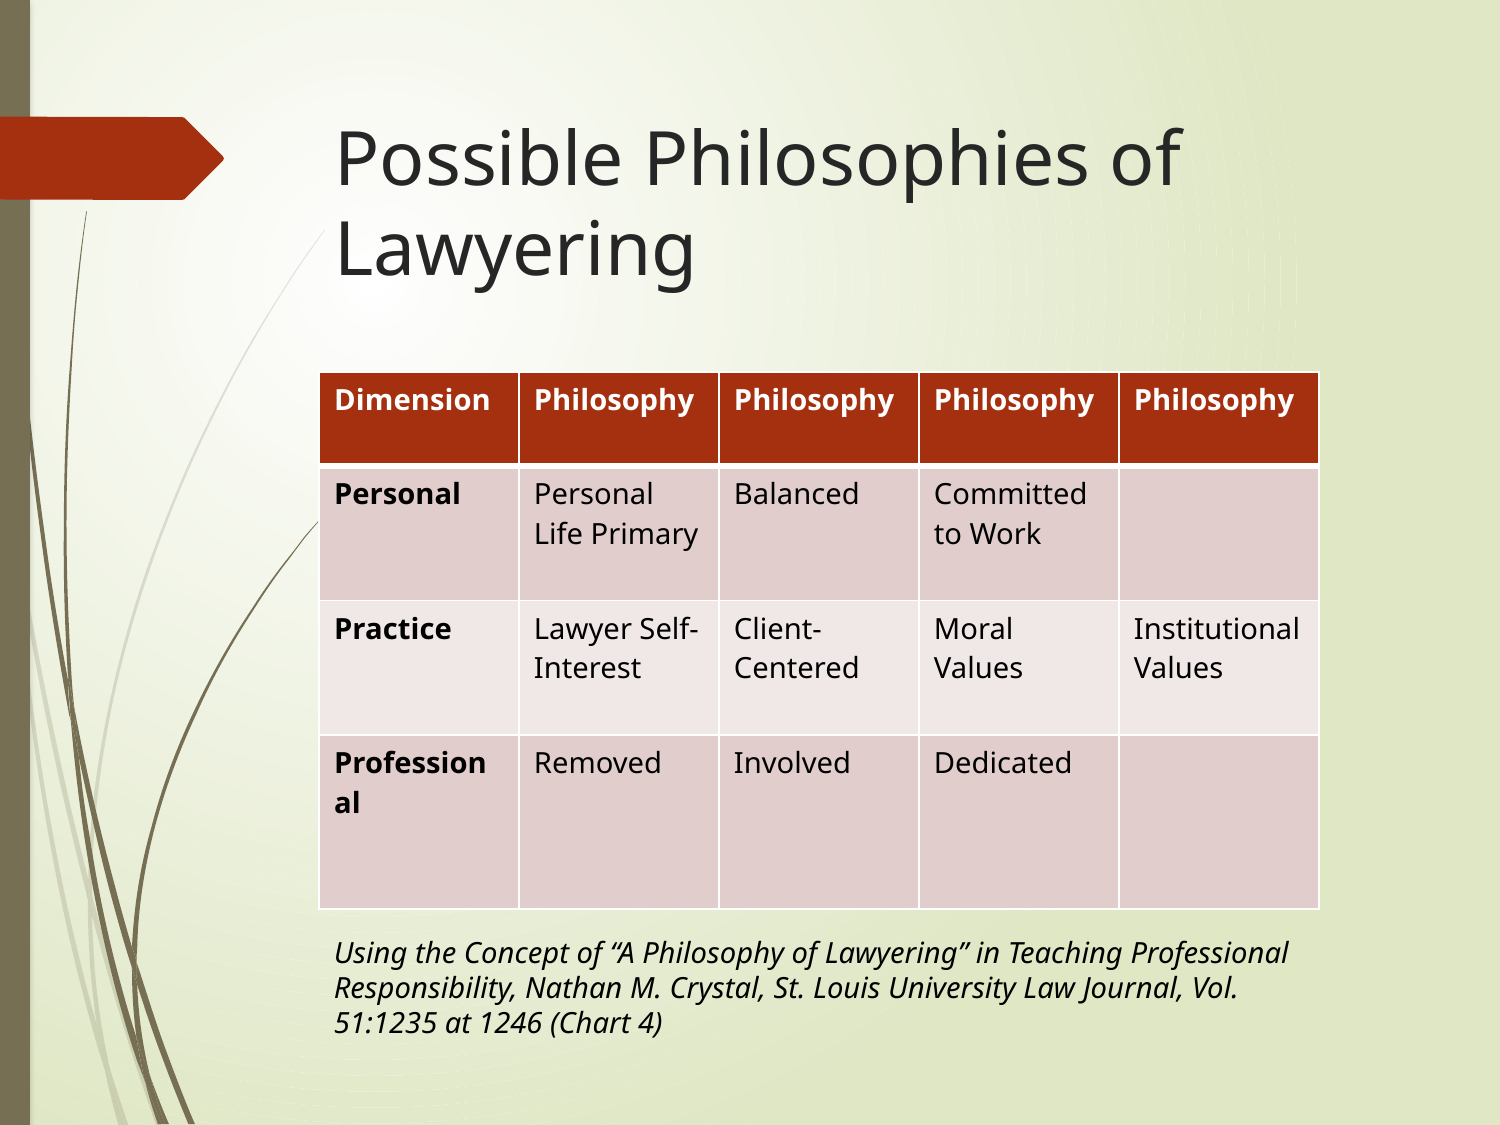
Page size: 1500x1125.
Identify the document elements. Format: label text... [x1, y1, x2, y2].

table_cell Moral Values [920, 601, 1118, 734]
table_cell Committed to Work [920, 469, 1118, 600]
table_cell Personal [320, 469, 518, 600]
table_cell [1120, 736, 1318, 908]
table_cell Involved [720, 736, 918, 908]
table_cell Balanced [720, 469, 918, 600]
text_box Using the Concept of “A Philosophy of Lawyering” in Teaching Professional Responsibility, Nathan M. Crystal, St. Louis University Law Journal, Vol. 51:1235 at 1246 (Chart 4) [319, 927, 1319, 1047]
table_cell Client-Centered [720, 601, 918, 734]
table_cell Institutional Values [1120, 601, 1318, 734]
table_header Philosophy [520, 373, 718, 463]
table_cell Practice [320, 601, 518, 734]
table_cell Removed [520, 736, 718, 908]
table_header Philosophy [1120, 373, 1318, 463]
table_header Philosophy [920, 373, 1118, 463]
table_cell Professional [320, 736, 518, 908]
table_cell Dedicated [920, 736, 1118, 908]
table_header Dimension [320, 373, 518, 463]
table_cell Personal Life Primary [520, 469, 718, 600]
table_header Philosophy [720, 373, 918, 463]
table_cell [1120, 469, 1318, 600]
table_cell Lawyer Self-Interest [520, 601, 718, 734]
title Possible Philosophies of Lawyering [319, 102, 1400, 313]
